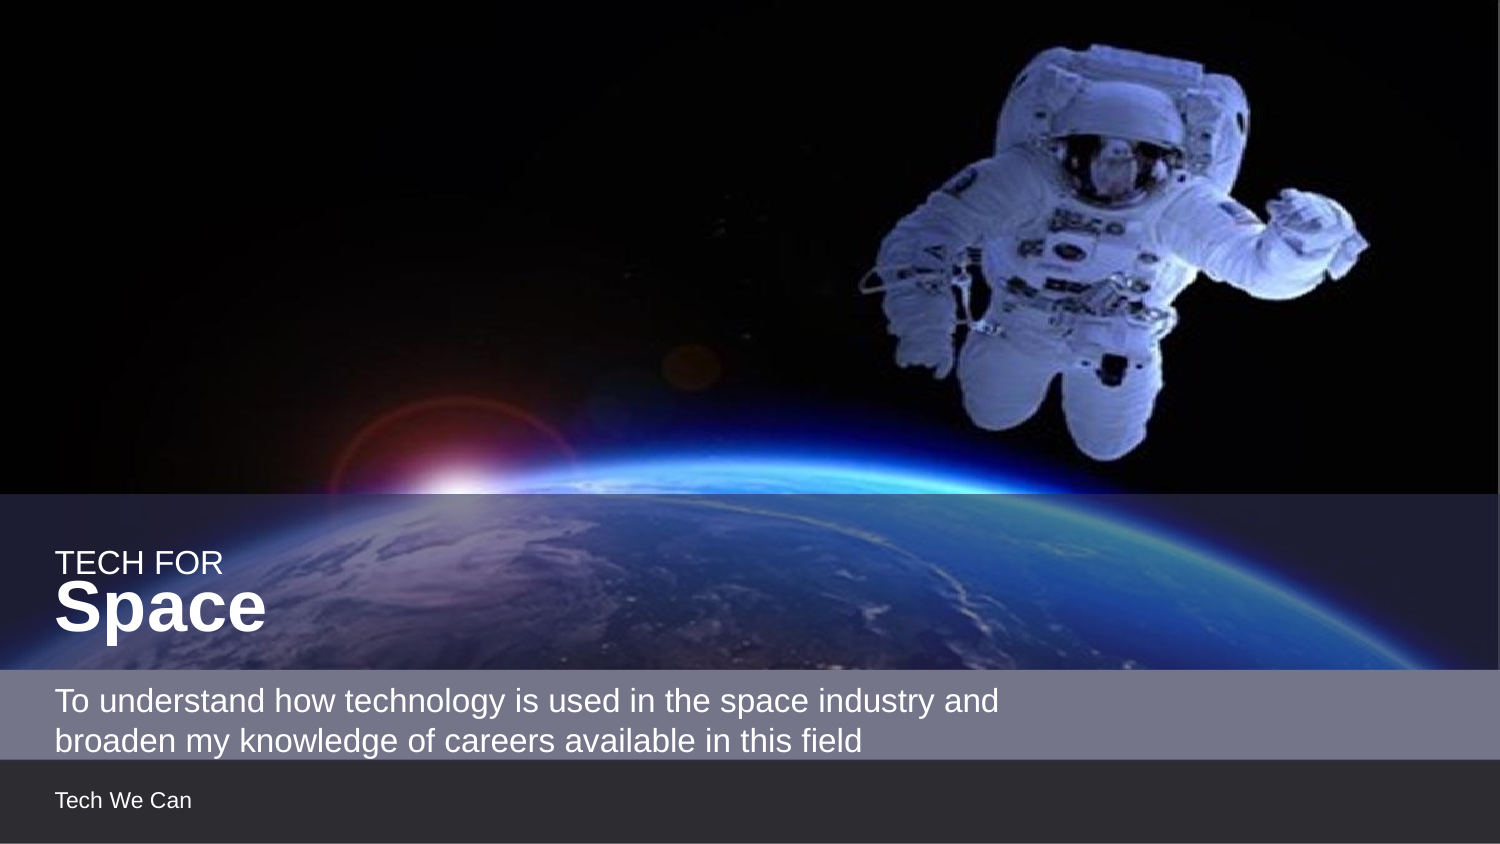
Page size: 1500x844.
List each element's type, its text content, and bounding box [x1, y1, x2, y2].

text_box To understand how technology is used in the space industry and broaden my knowledge of careers available in this field [54, 679, 1084, 749]
text_box [0, 678, 1500, 761]
picture [0, 0, 1500, 670]
